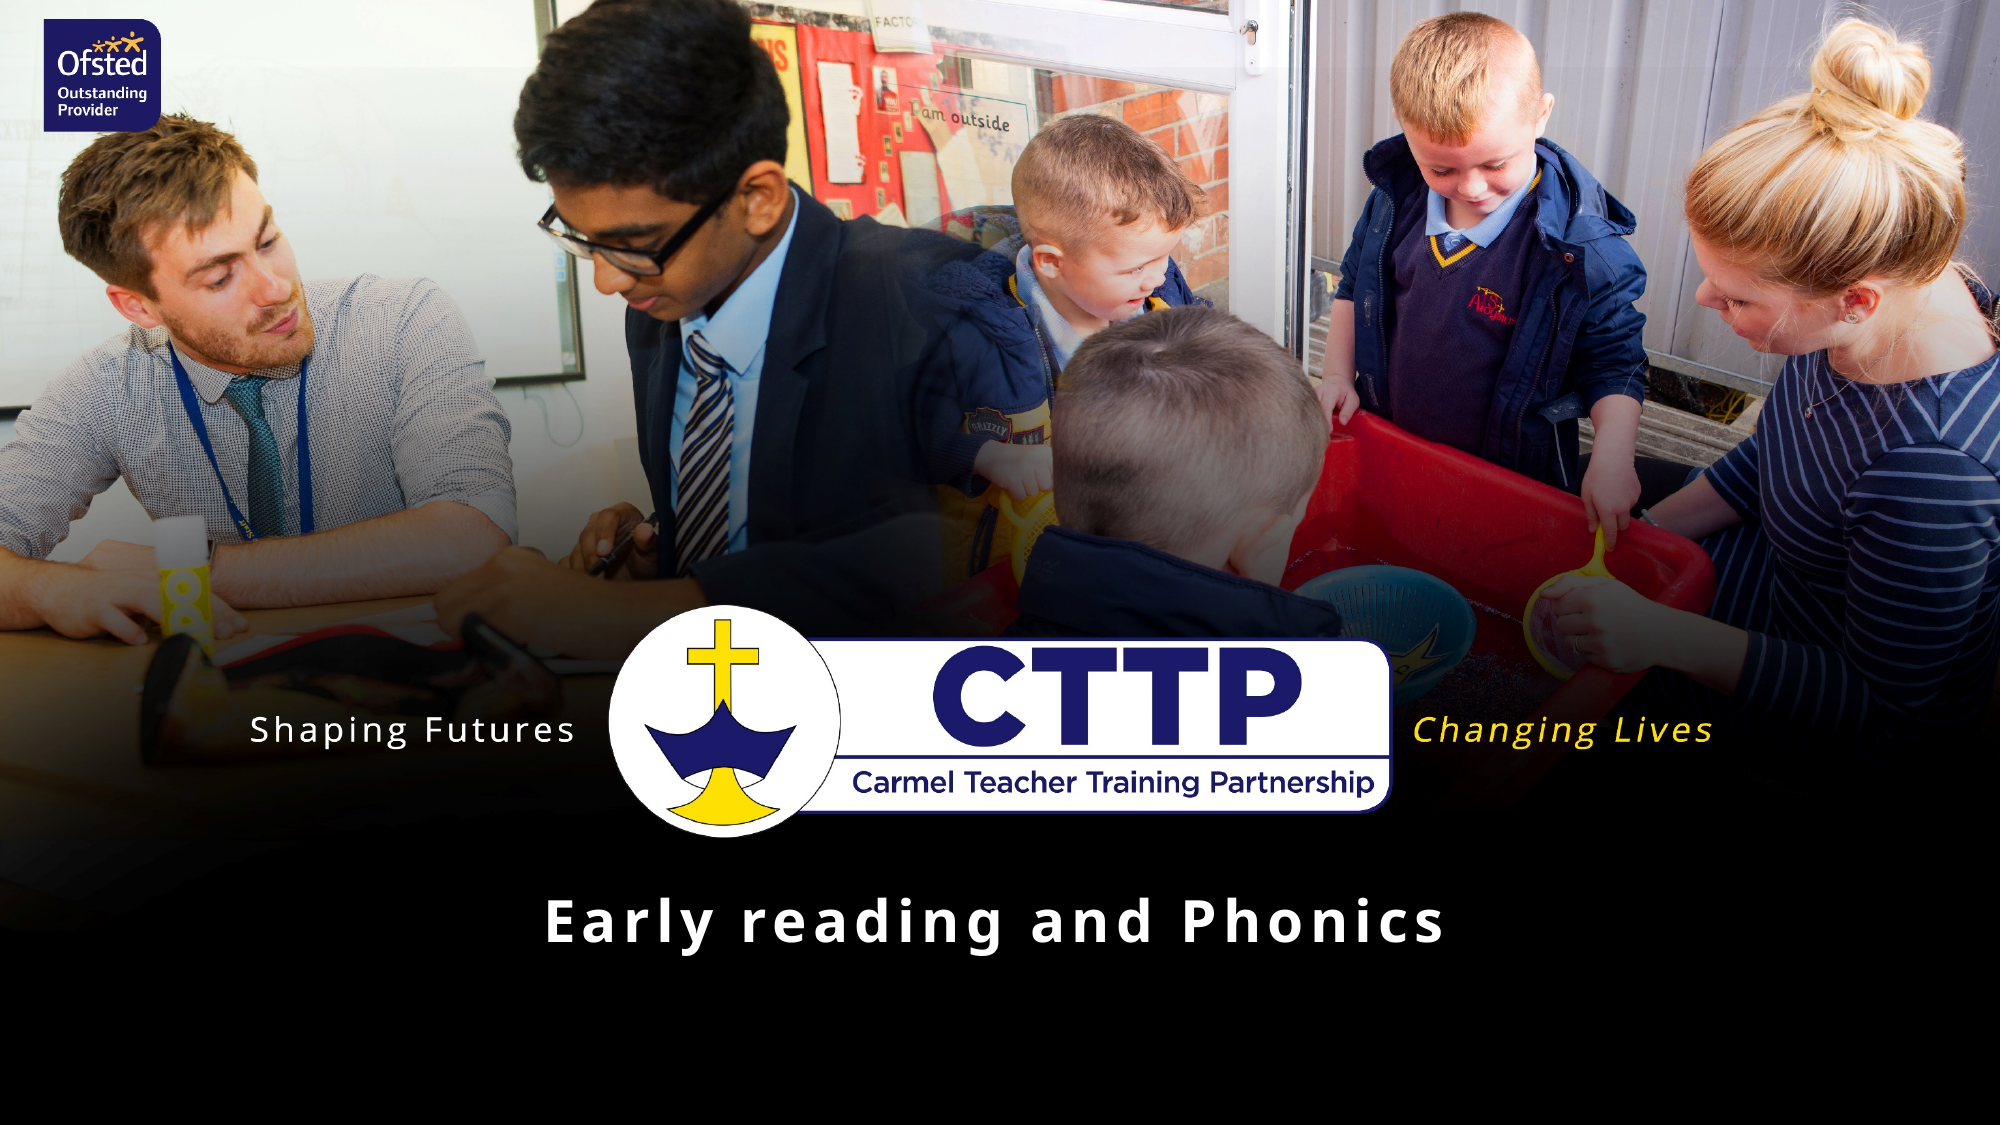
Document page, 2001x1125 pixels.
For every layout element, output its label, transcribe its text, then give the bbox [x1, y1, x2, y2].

picture [0, 0, 2000, 1125]
subtitle Early reading and Phonics [0, 884, 1989, 1053]
